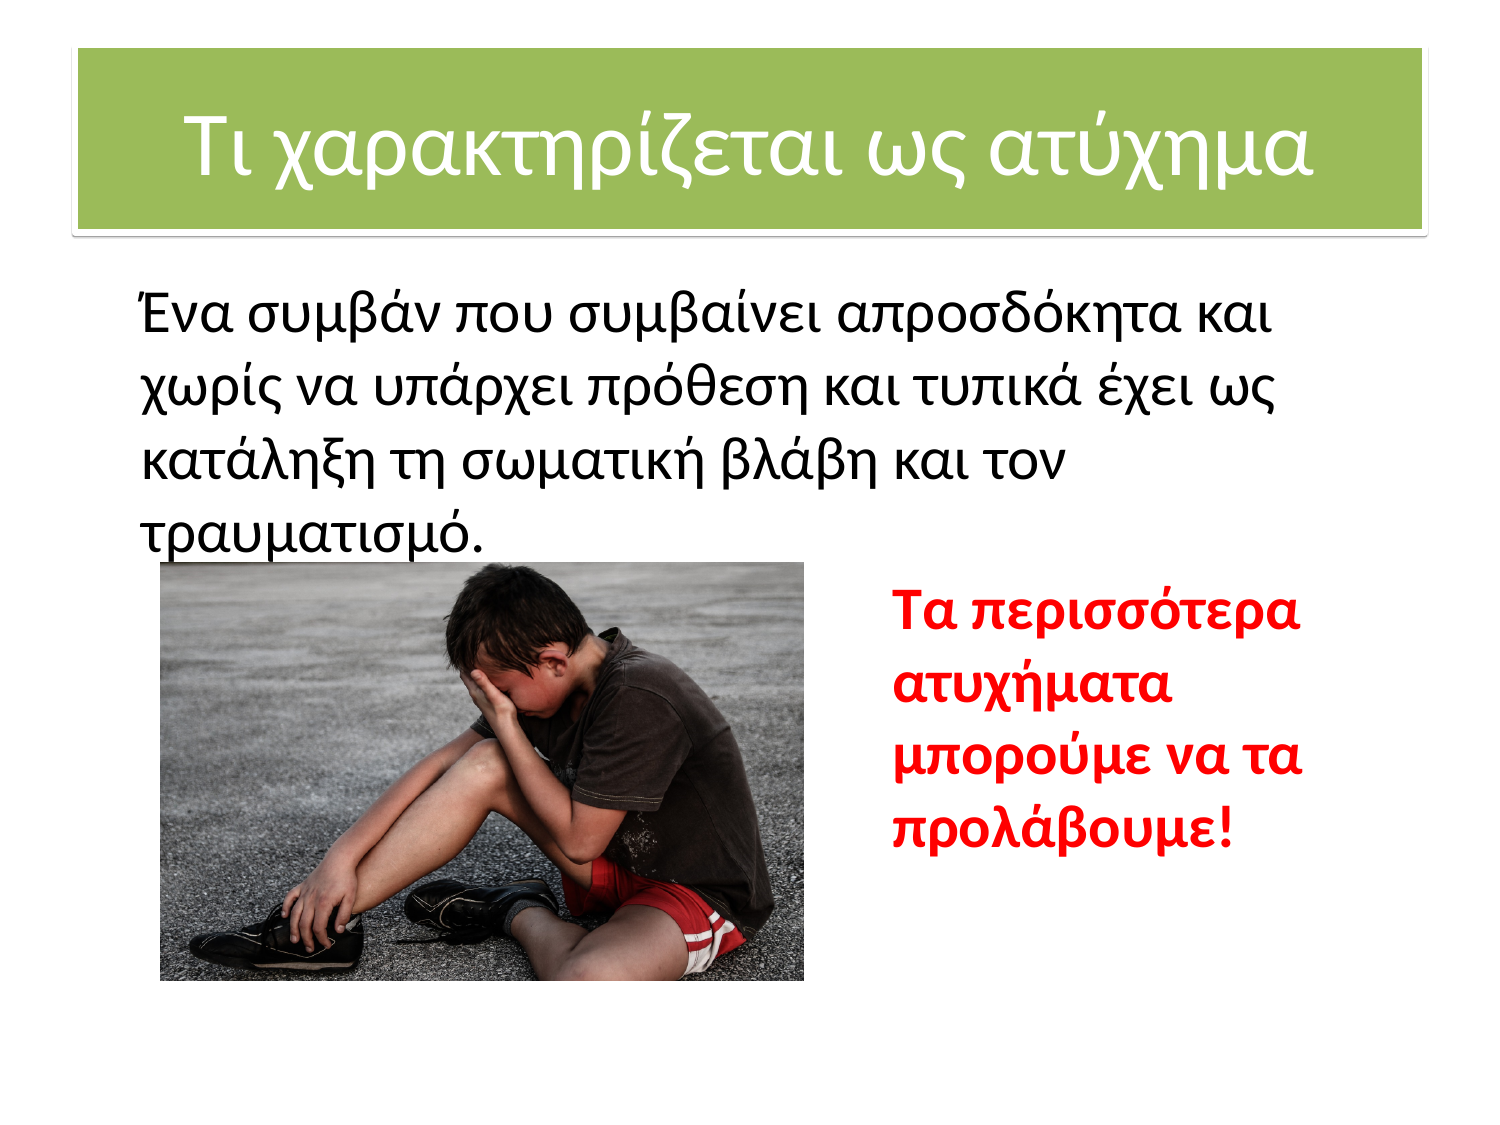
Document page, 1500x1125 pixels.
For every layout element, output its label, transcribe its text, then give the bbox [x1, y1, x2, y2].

picture [160, 562, 804, 981]
title Τι χαρακτηρίζεται ως ατύχημα [75, 45, 1425, 233]
text_box Τα περισσότερα ατυχήματα μπορούμε να τα προλάβουμε! [878, 562, 1329, 866]
list Ένα συμβάν που συμβαίνει απροσδόκητα και χωρίς να υπάρχει πρόθεση και τυπικά έχει ως κατάληξη τη σωματική βλάβη και τον τραυματισμό. [75, 263, 1425, 574]
